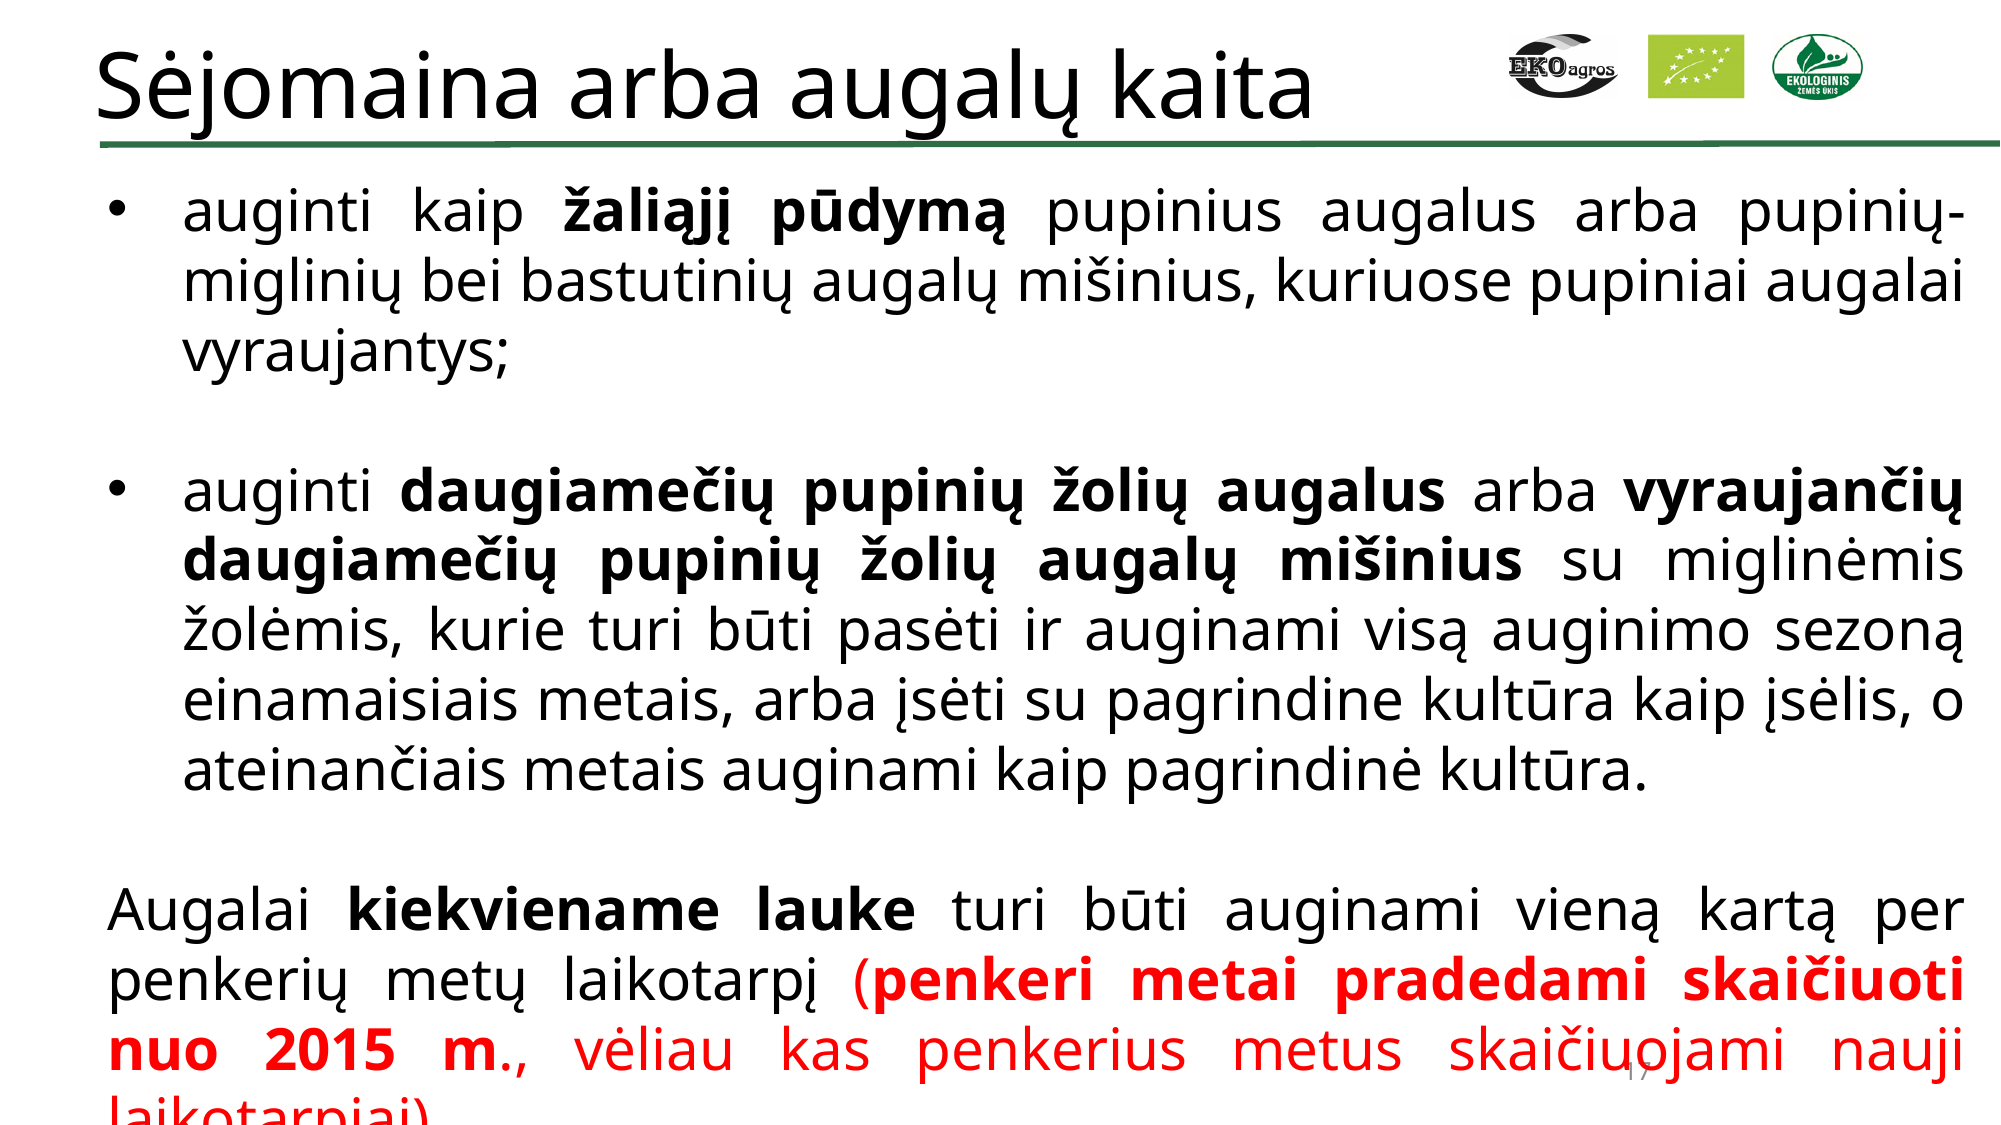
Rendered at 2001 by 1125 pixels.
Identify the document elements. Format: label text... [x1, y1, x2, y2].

picture [1646, 34, 1745, 99]
picture [1509, 34, 1618, 98]
slide_number 17 [1412, 1042, 1863, 1103]
picture [1772, 34, 1863, 101]
text_box Sėjomaina arba augalų kaita [79, 19, 1470, 144]
text_box auginti kaip žaliąjį pūdymą pupinius augalus arba pupinių-miglinių bei bastutinių augalų mišinius, kuriuose pupiniai augalai vyraujantys; auginti daugiamečių pupinių žolių augalus arba vyraujančių daugiamečių pupinių žolių augalų mišinius su miglinėmis žolėmis, kurie turi būti pasėti ir auginami visą auginimo sezoną einamaisiais metais, arba įsėti su pagrindine kultūra kaip įsėlis, o ateinančiais metais auginami kaip pagrindinė kultūra. Augalai kiekviename lauke turi būti auginami vieną kartą per penkerių metų laikotarpį (penkeri metai pradedami skaičiuoti nuo 2015 m., vėliau kas penkerius metus skaičiuojami nauji laikotarpiai). [92, 165, 1981, 1125]
